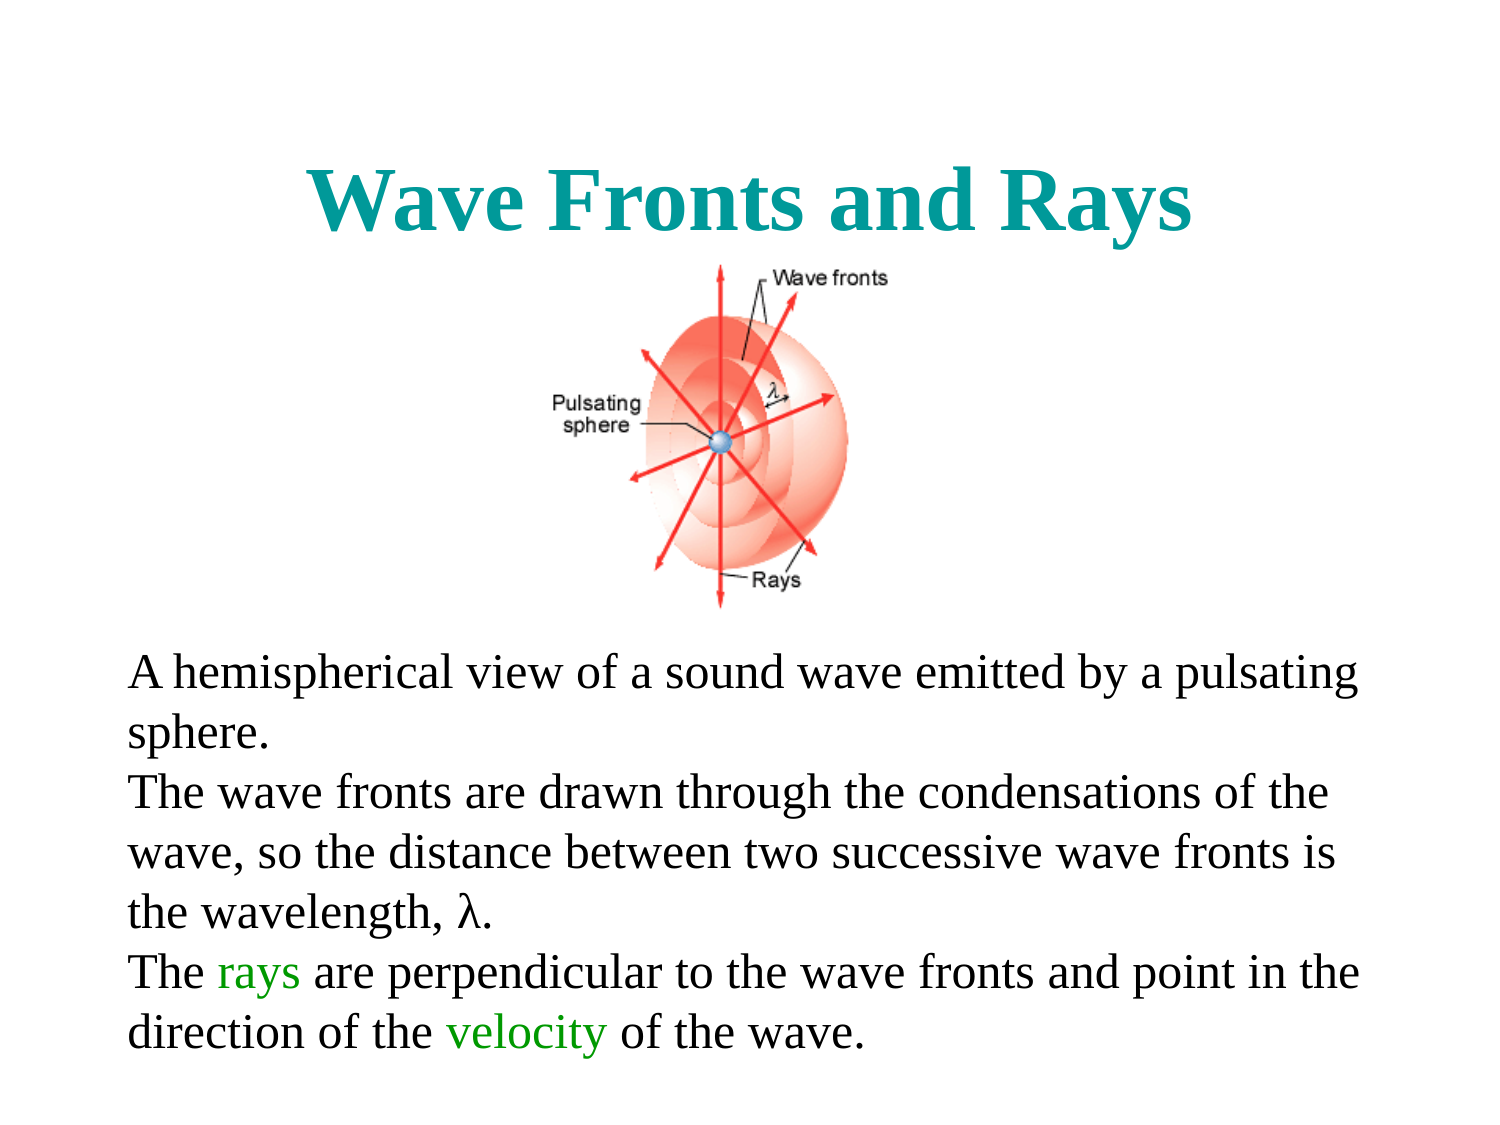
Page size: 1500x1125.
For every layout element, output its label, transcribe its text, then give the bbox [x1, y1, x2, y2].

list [549, 262, 891, 612]
text_box A hemispherical view of a sound wave emitted by a pulsating sphere. The wave fronts are drawn through the condensations of the wave, so the distance between two successive wave fronts is the wavelength, λ. The rays are perpendicular to the wave fronts and point in the direction of the velocity of the wave. [112, 630, 1425, 1066]
title Wave Fronts and Rays [112, 99, 1388, 288]
